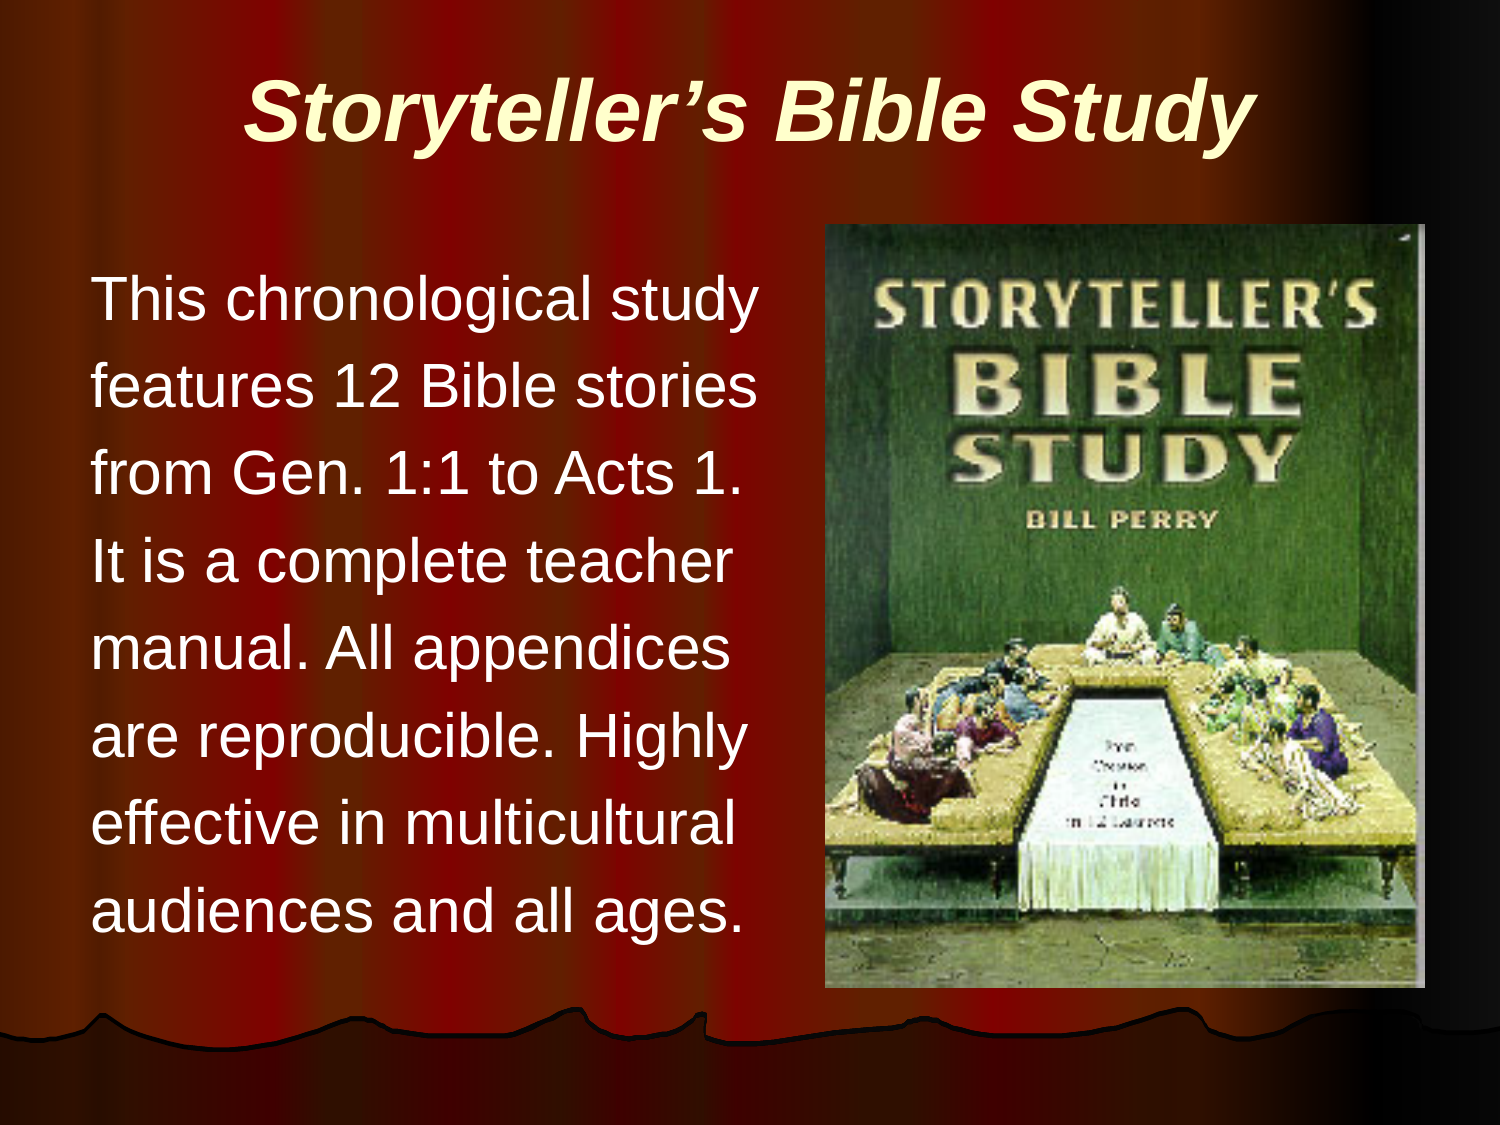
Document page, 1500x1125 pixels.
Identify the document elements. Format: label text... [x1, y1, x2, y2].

picture [824, 224, 1426, 988]
list This chronological study features 12 Bible stories from Gen. 1:1 to Acts 1. It is a complete teacher manual. All appendices are reproducible. Highly effective in multicultural audiences and all ages. [74, 249, 1426, 1006]
title Storyteller’s Bible Study [74, 37, 1426, 176]
